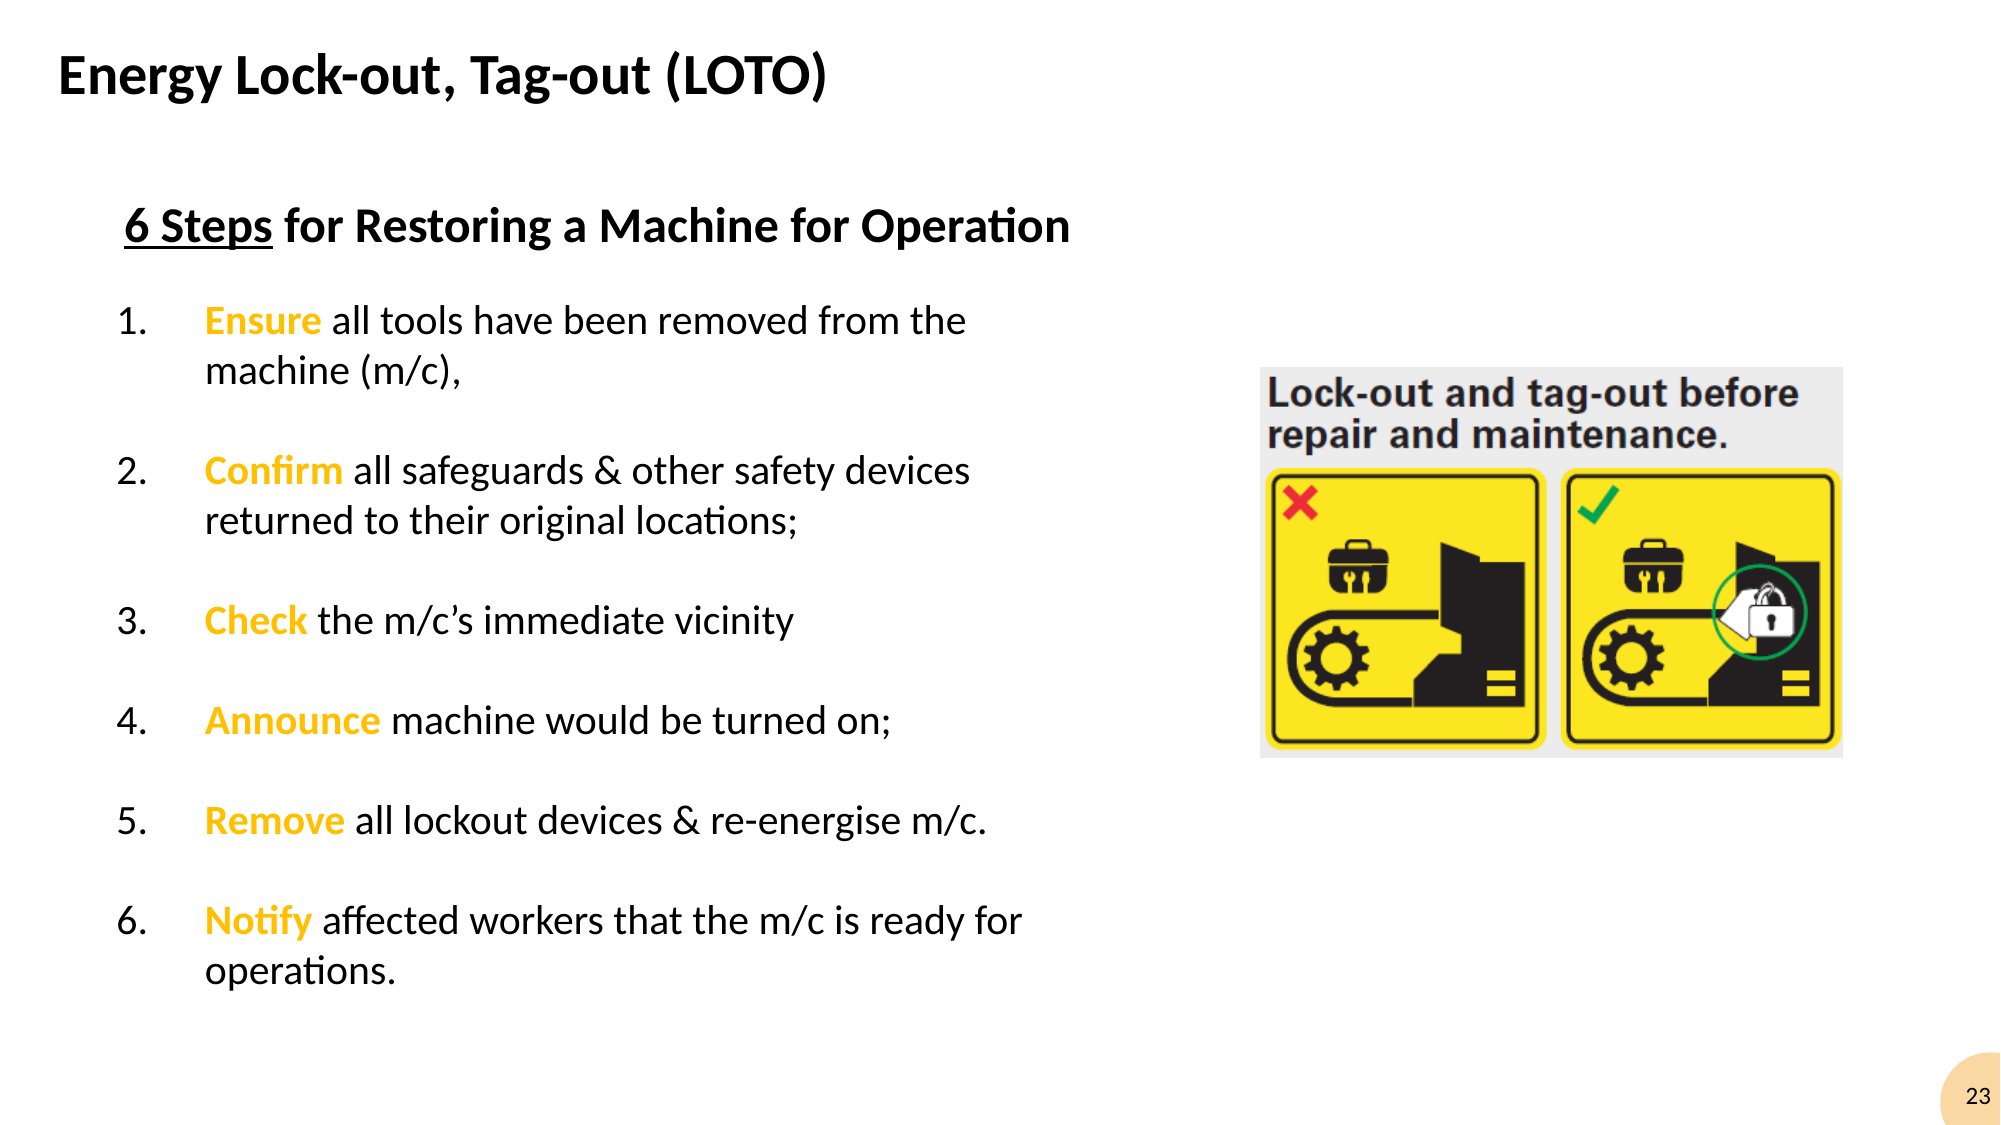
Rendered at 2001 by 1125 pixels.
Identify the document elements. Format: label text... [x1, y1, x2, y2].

text_box 1. Ensure all tools have been removed from the machine (m/c), 2. Confirm all safeguards & other safety devices returned to their original locations; 3. Check the m/c’s immediate vicinity 4. Announce machine would be turned on; 5. Remove all lockout devices & re-energise m/c. 6. Notify affected workers that the m/c is ready for operations. [101, 285, 1120, 1000]
picture [1259, 367, 1843, 758]
text_box Energy Lock-out, Tag-out (LOTO) [44, 28, 844, 114]
text_box 23 [1950, 1072, 2000, 1117]
text_box 6 Steps for Restoring a Machine for Operation [109, 184, 1087, 260]
text_box [1939, 1051, 2000, 1125]
